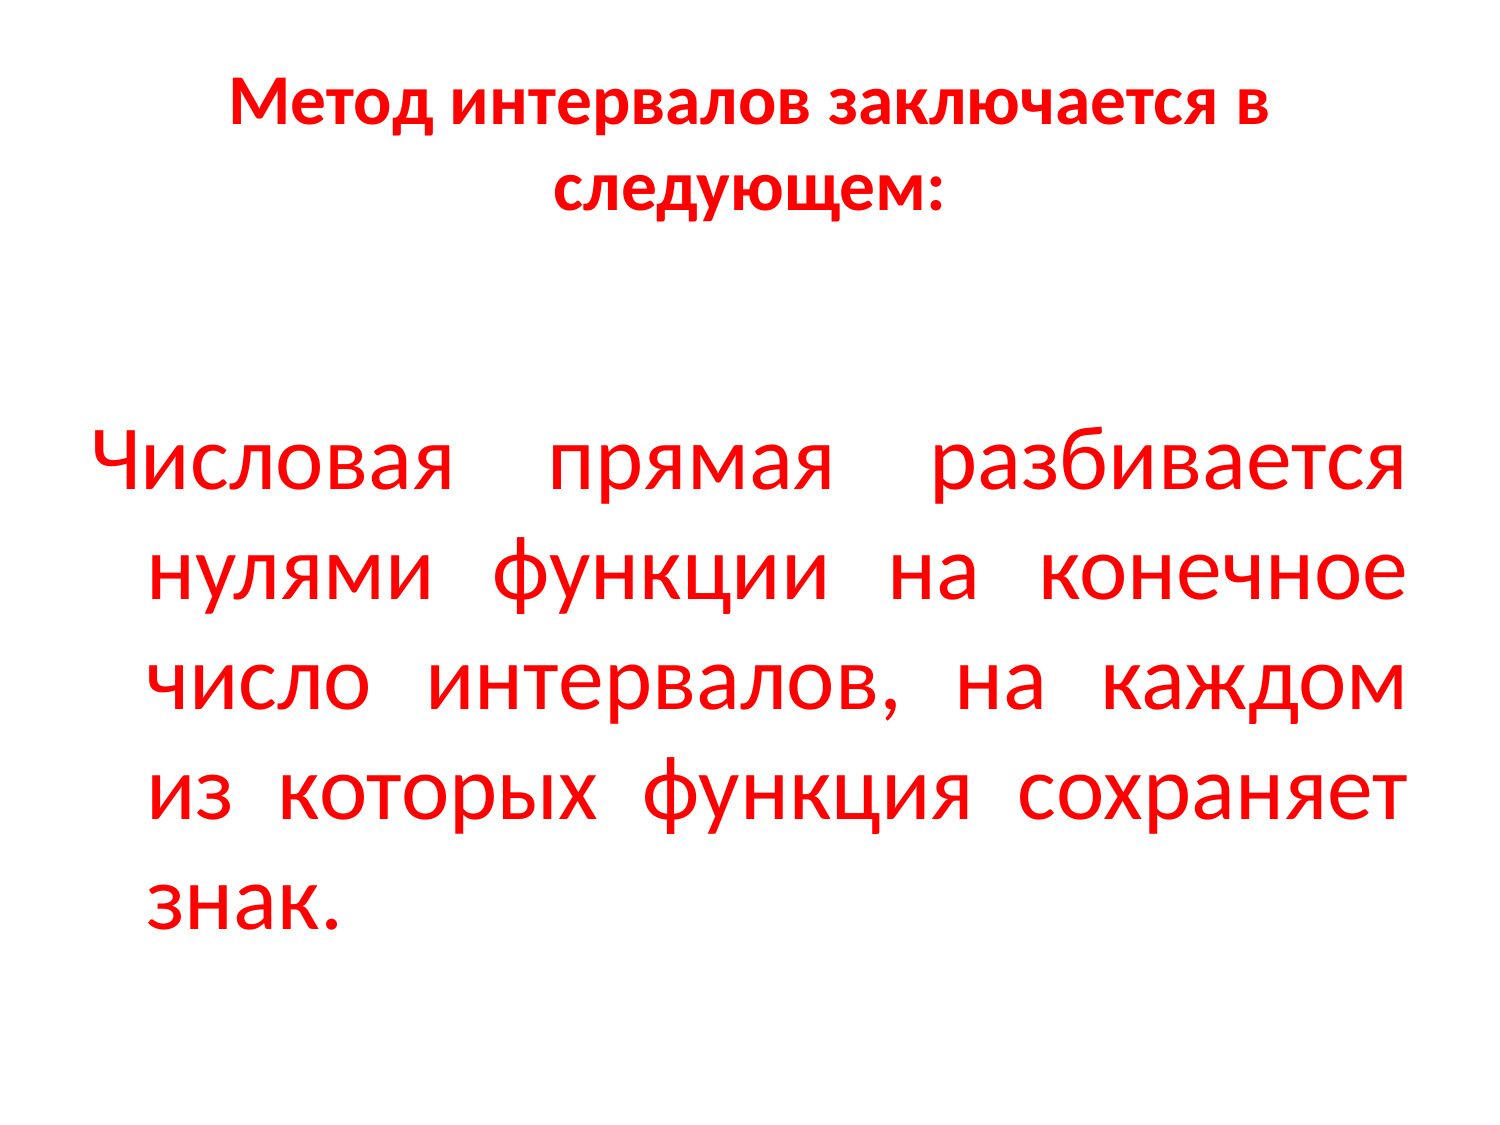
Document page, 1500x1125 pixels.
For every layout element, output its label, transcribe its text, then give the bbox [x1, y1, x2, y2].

title Метод интервалов заключается в следующем: [75, 45, 1425, 233]
list Числовая прямая разбивается нулями функции на конечное число интервалов, на каждом из которых функция сохраняет знак. [75, 262, 1425, 1005]
